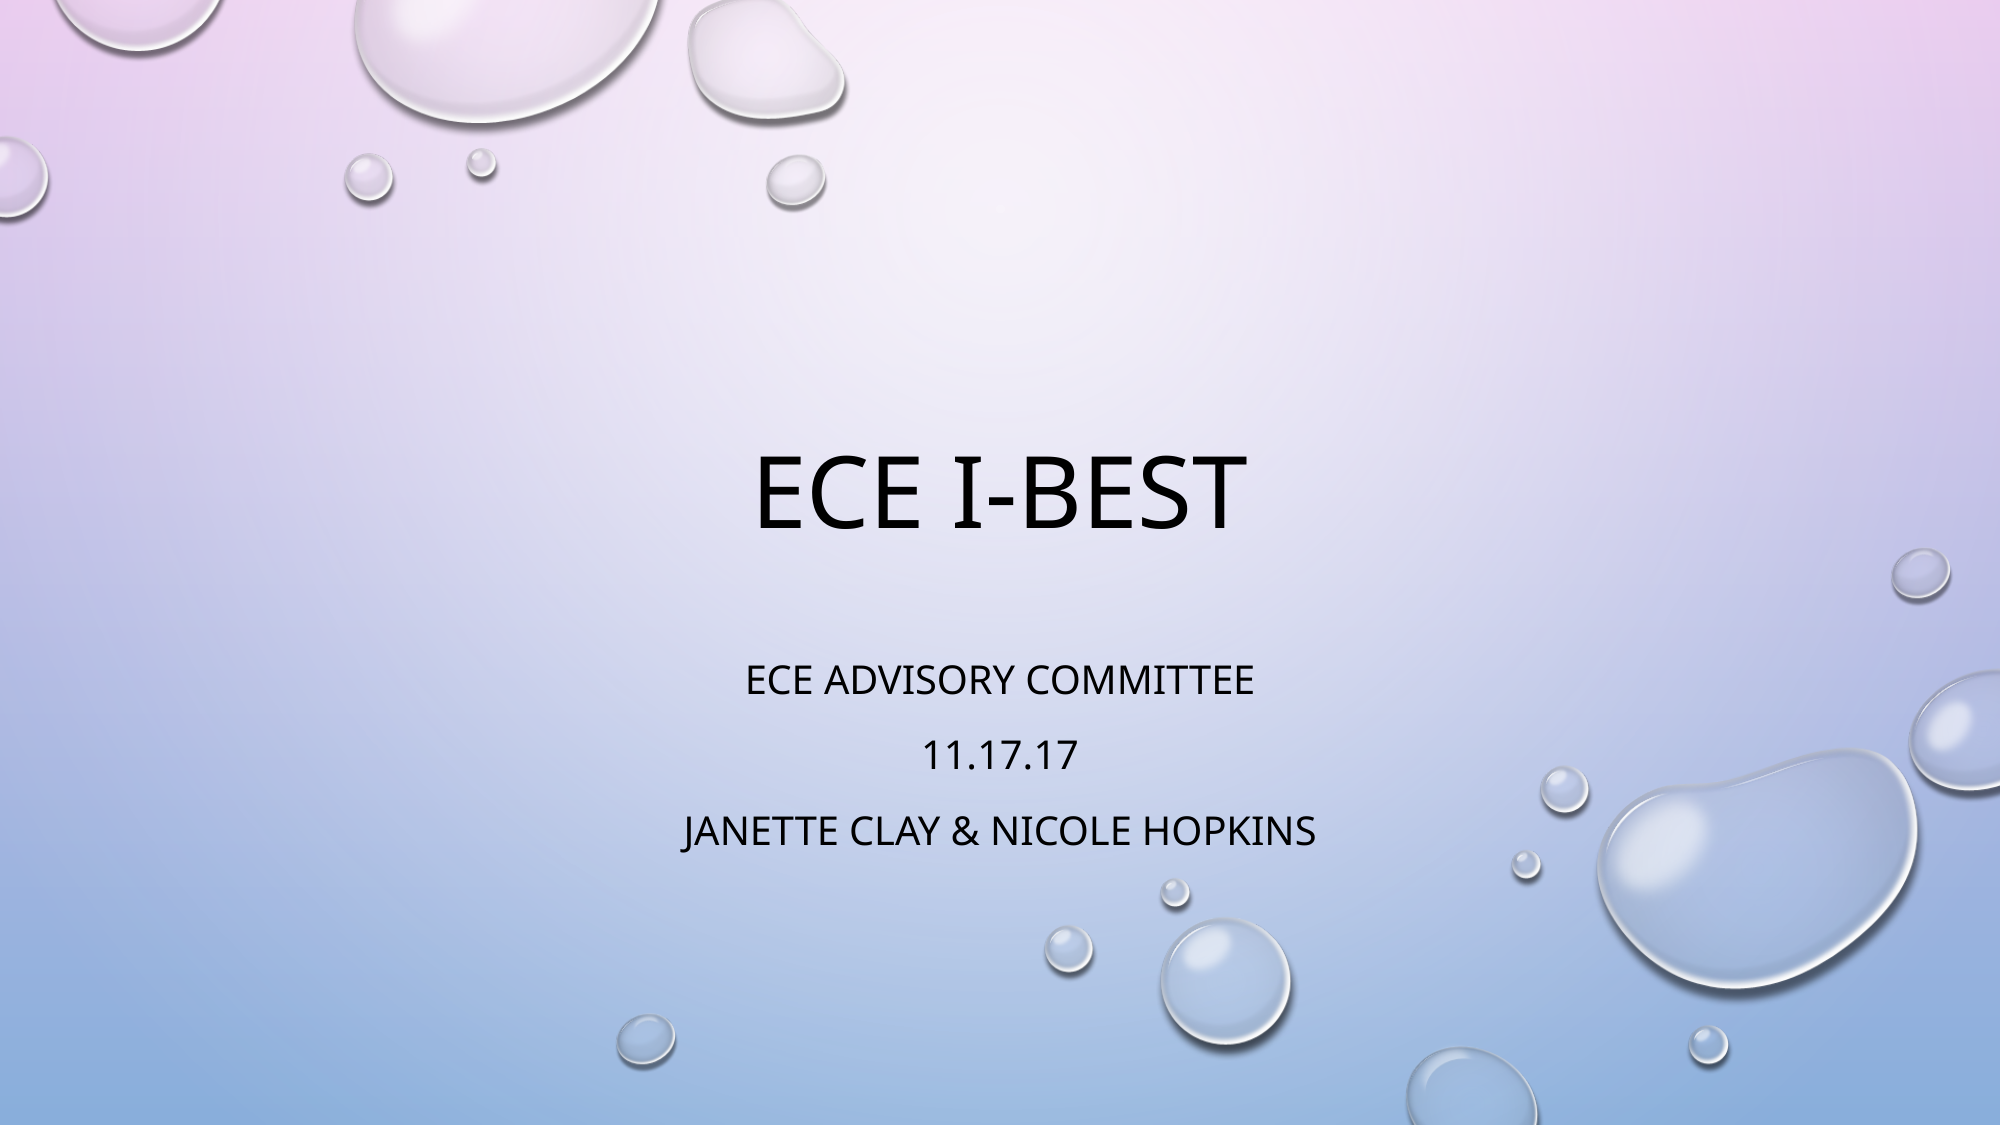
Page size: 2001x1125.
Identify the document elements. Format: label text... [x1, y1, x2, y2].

subtitle ECE Advisory Committee 11.17.17 Janette Clay & Nicole Hopkins [287, 637, 1713, 863]
title ECE i-BEST [287, 145, 1713, 558]
picture [0, 0, 2000, 1125]
